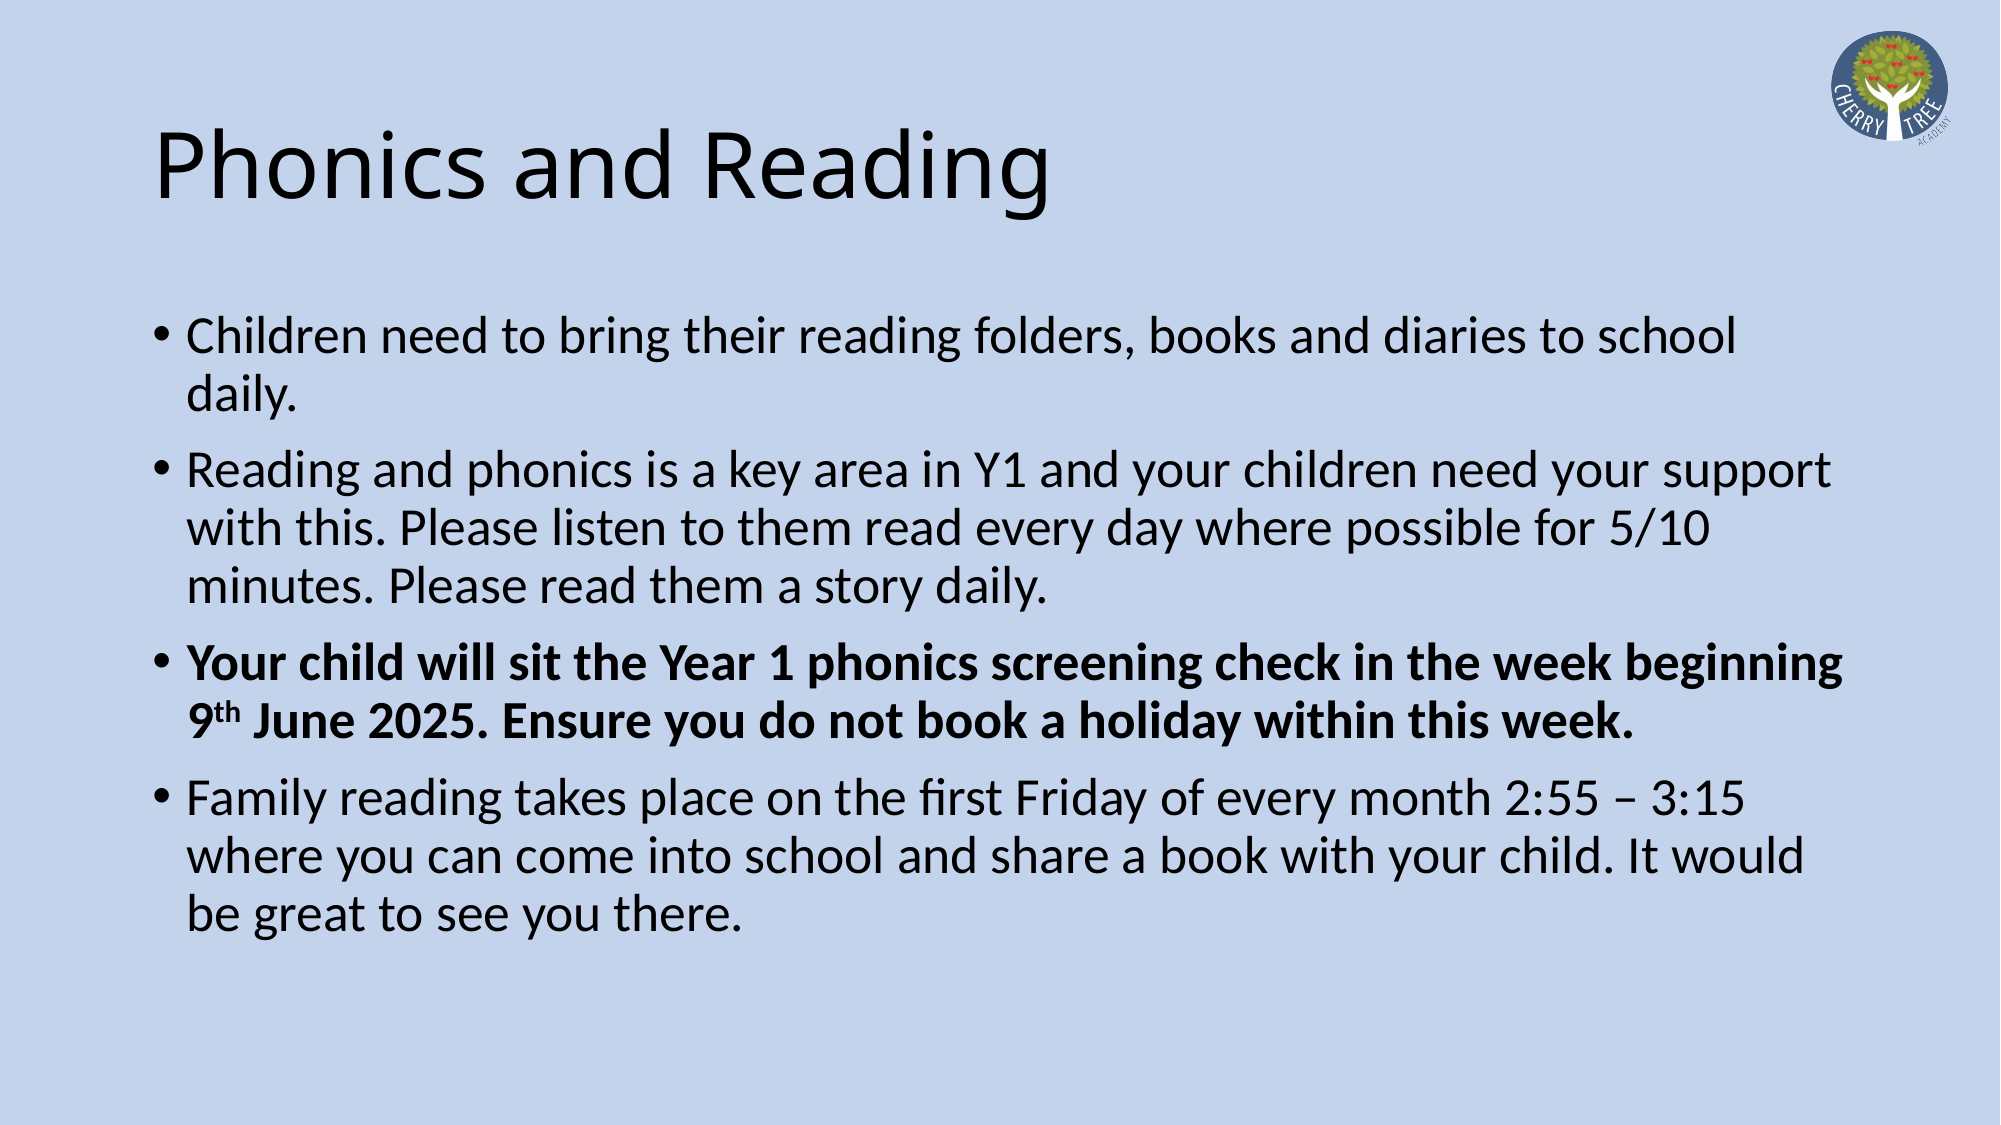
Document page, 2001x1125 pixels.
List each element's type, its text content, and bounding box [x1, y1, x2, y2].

title Phonics and Reading [137, 59, 1863, 278]
list Children need to bring their reading folders, books and diaries to school daily. Reading and phonics is a key area in Y1 and your children need your support with this. Please listen to them read every day where possible for 5/10 minutes. Please read them a story daily. Your child will sit the Year 1 phonics screening check in the week beginning 9th June 2025. Ensure you do not book a holiday within this week. Family reading takes place on the first Friday of every month 2:55 – 3:15 where you can come into school and share a book with your child. It would be great to see you there. [137, 299, 1863, 1014]
picture [1822, 23, 1957, 153]
